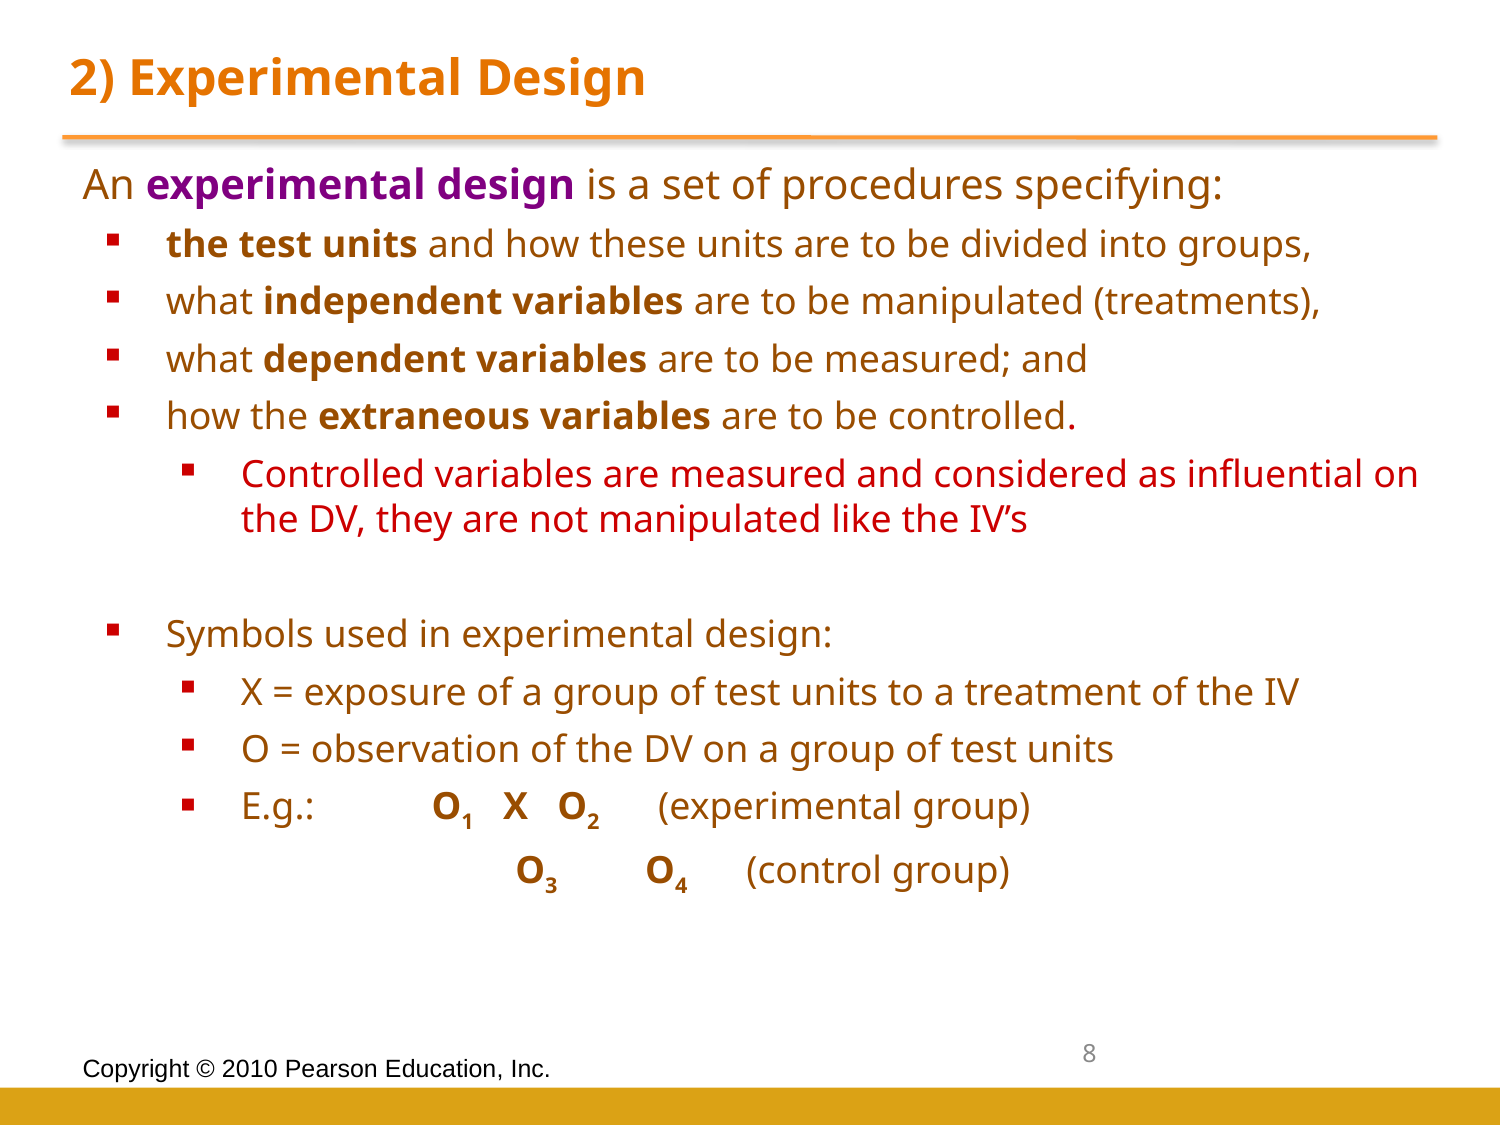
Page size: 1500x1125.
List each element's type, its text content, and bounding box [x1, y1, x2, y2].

slide_number 8 [1074, 1031, 1109, 1079]
text_box the test units and how these units are to be divided into groups, what independent variables are to be manipulated (treatments), what dependent variables are to be measured; and how the extraneous variables are to be controlled. Controlled variables are measured and considered as influential on the DV, they are not manipulated like the IV’s Symbols used in experimental design: X = exposure of a group of test units to a treatment of the IV O = observation of the DV on a group of test units E.g.: O1 X O2 (experimental group) O3 O4 (control group) [50, 212, 1438, 905]
list An experimental design is a set of procedures specifying: [74, 149, 1463, 351]
title 2) Experimental Design [61, 36, 1342, 167]
